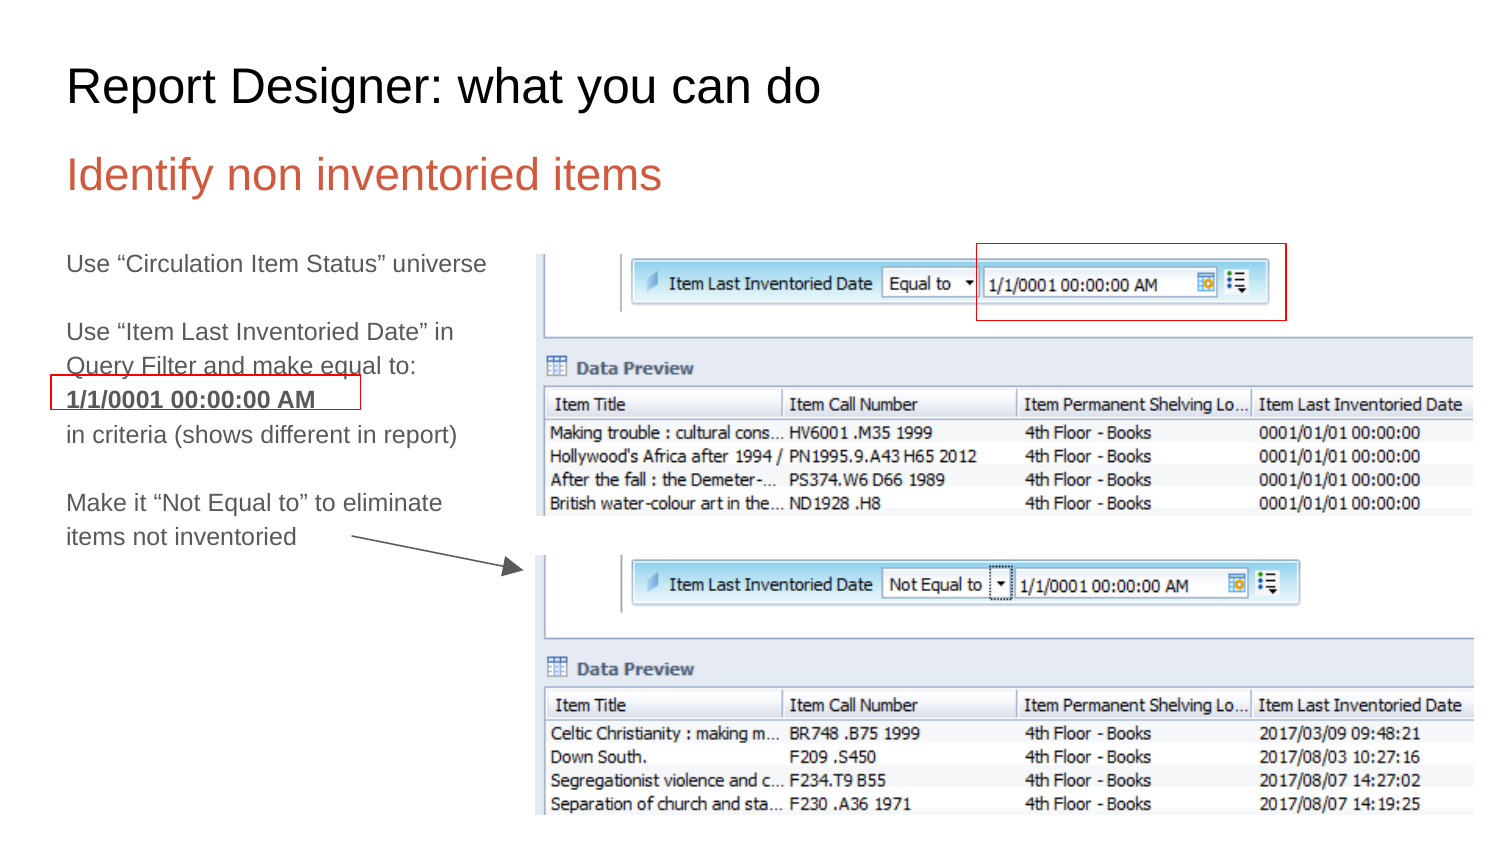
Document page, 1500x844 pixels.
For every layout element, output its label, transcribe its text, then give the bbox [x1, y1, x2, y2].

text_box [976, 243, 1286, 253]
picture [535, 555, 1475, 816]
picture [536, 254, 1473, 517]
title Report Designer: what you can do [51, 34, 1449, 129]
text_box [51, 375, 361, 410]
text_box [351, 535, 524, 571]
list Use “Circulation Item Status” universe Use “Item Last Inventoried Date” in Query Filter and make equal to: 1/1/0001 00:00:00 AM in criteria (shows different in report) Make it “Not Equal to” to eliminate items not inventoried [51, 227, 512, 750]
title Identify non inventoried items [51, 129, 769, 216]
